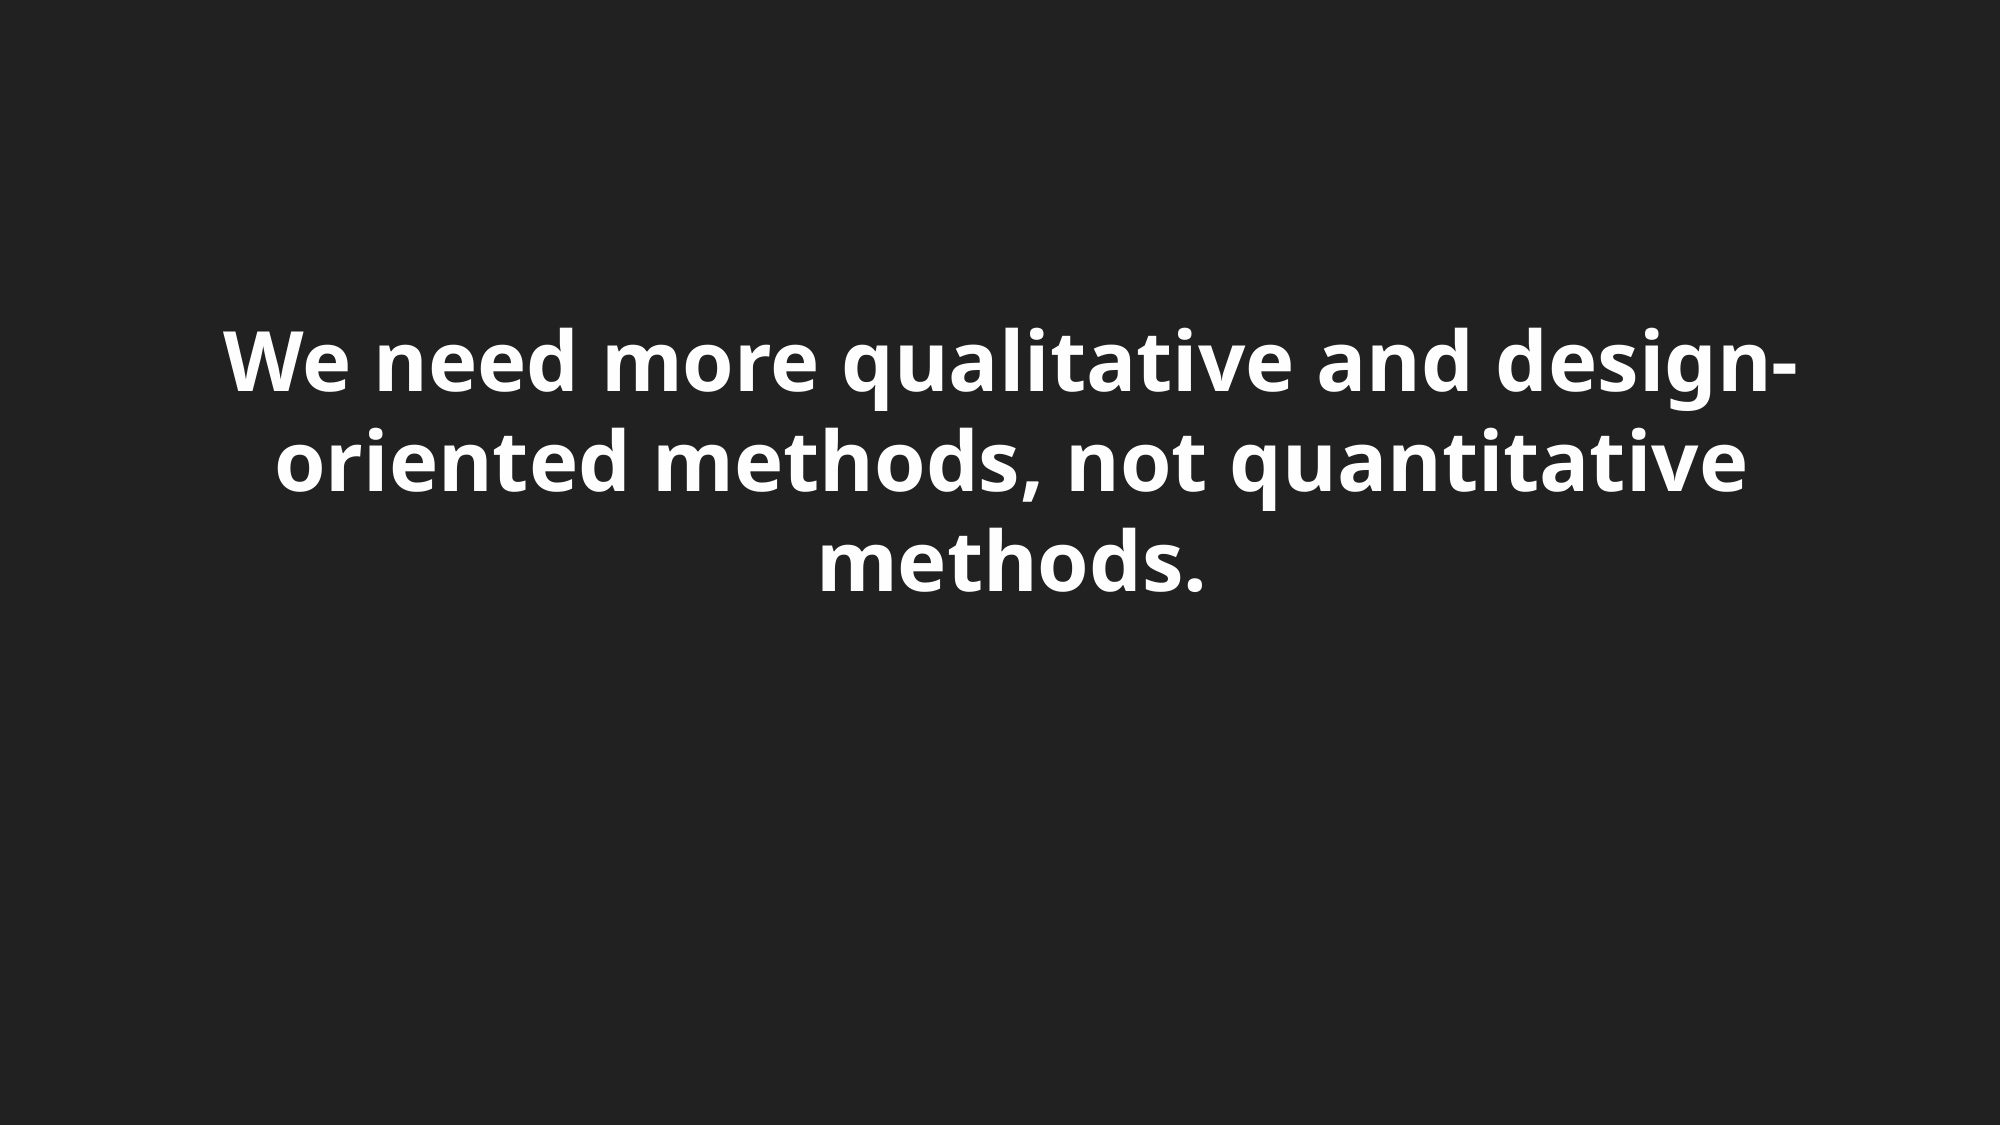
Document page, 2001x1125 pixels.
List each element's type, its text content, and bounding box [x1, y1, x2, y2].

text_box We need more qualitative and design-oriented methods, not quantitative methods. [145, 301, 1879, 543]
